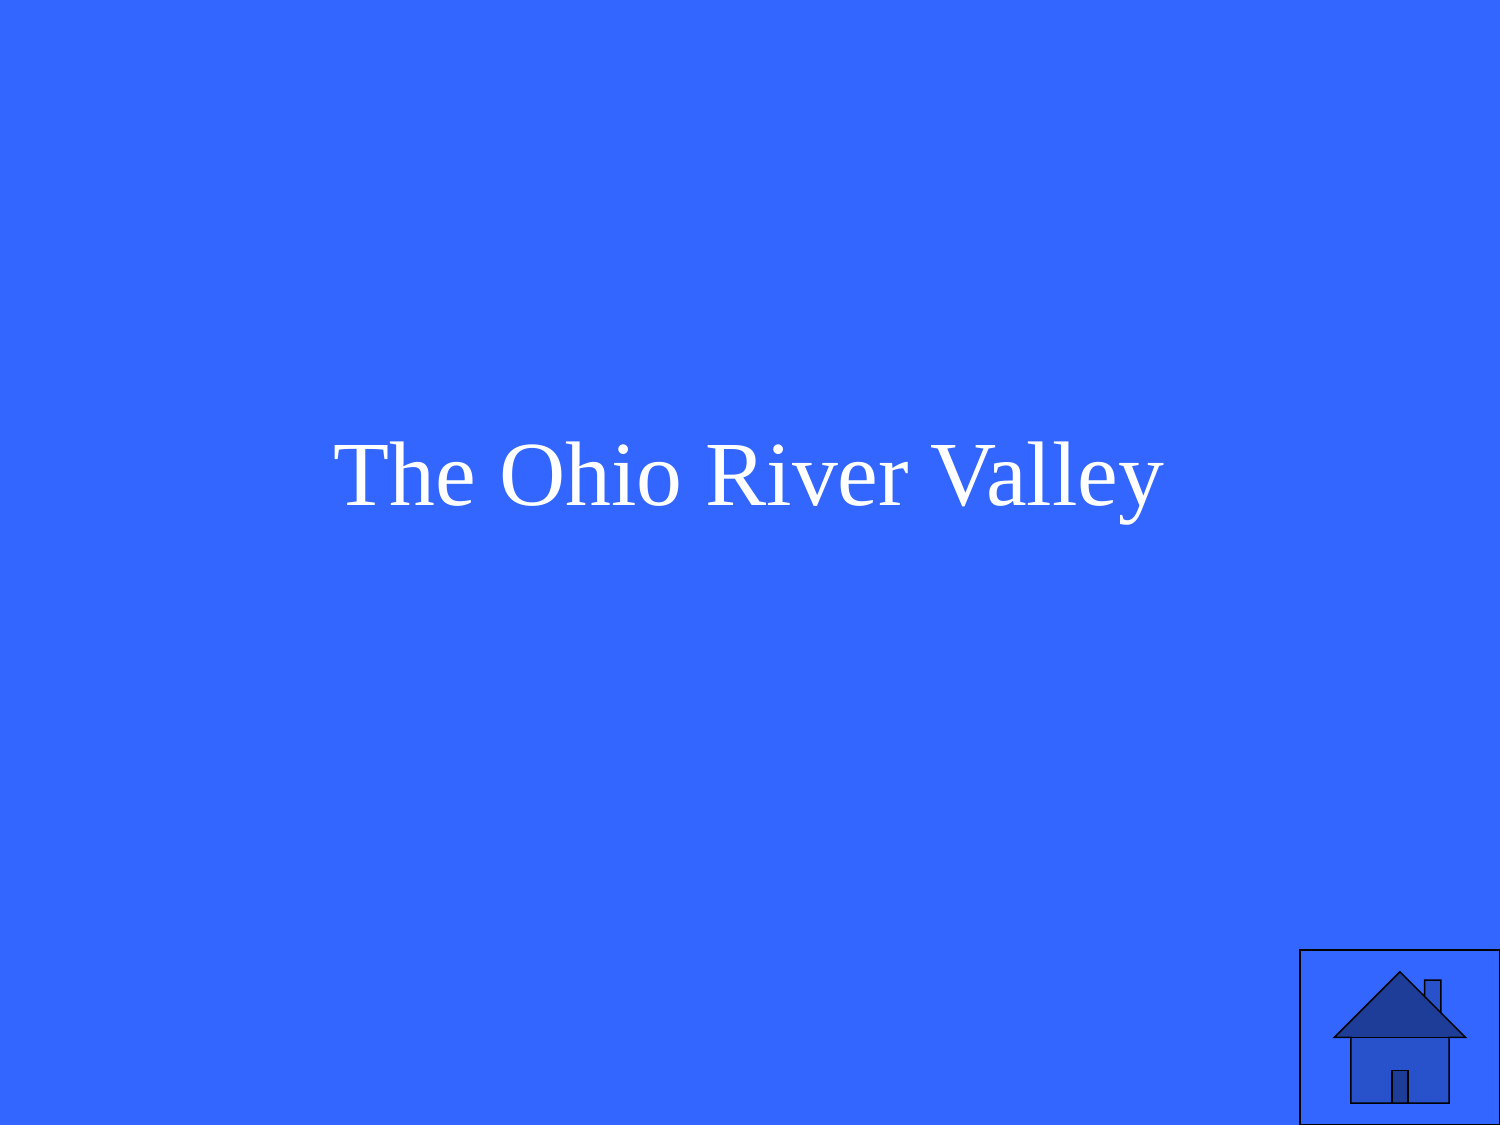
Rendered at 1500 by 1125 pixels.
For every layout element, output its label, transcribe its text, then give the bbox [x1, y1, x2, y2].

title The Ohio River Valley [112, 374, 1388, 563]
text_box [1299, 950, 1500, 1125]
